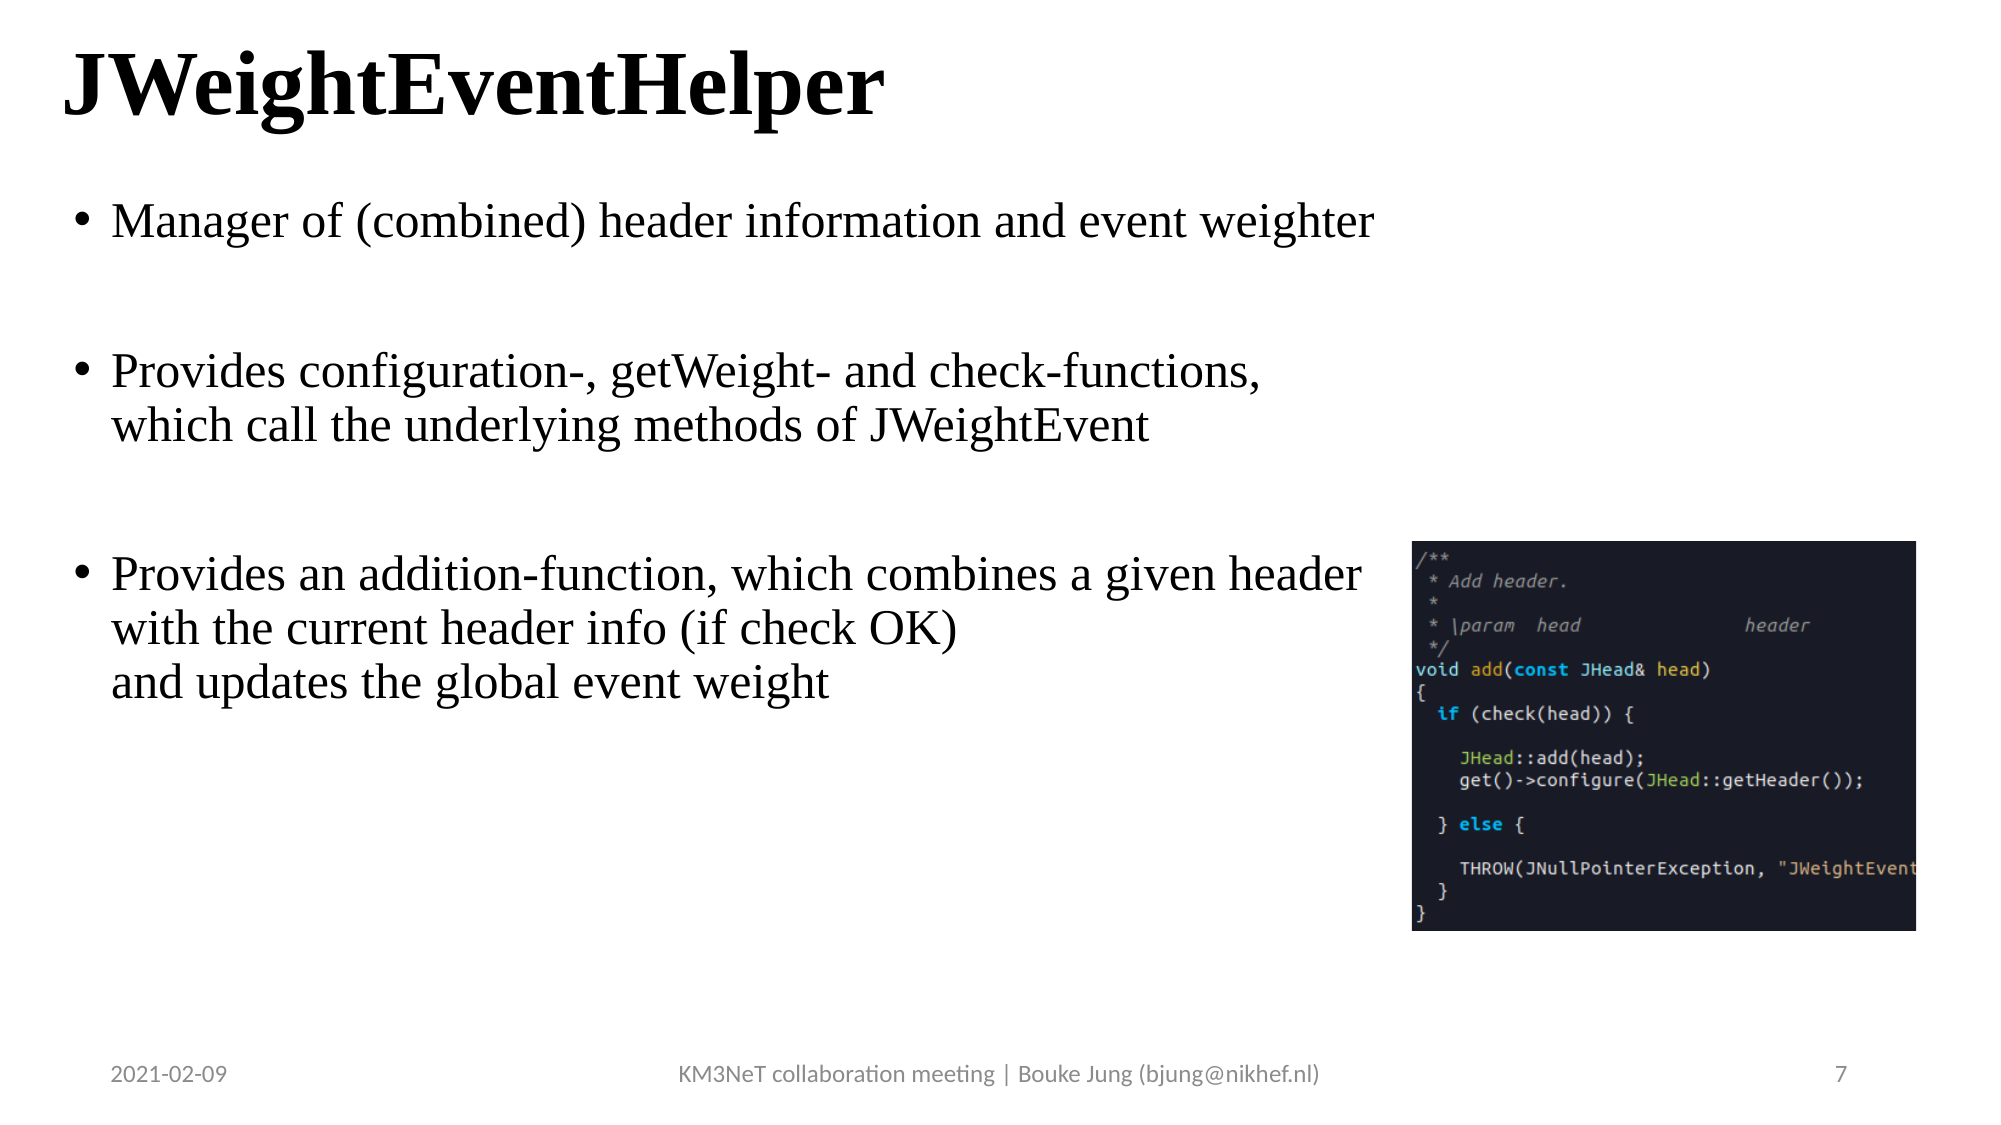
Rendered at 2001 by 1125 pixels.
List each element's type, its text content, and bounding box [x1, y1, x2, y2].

title JWeightEventHelper [46, 23, 1772, 146]
text_box 2021-02-09 [95, 1041, 266, 1104]
footer KM3NeT collaboration meeting | Bouke Jung (bjung@nikhef.nl) [662, 1042, 1338, 1103]
list Manager of (combined) header information and event weighter Provides configuration-, getWeight- and check-functions, which call the underlying methods of JWeightEvent Provides an addition-function, which combines a given header with the current header info (if check OK) and updates the global event weight [58, 186, 1888, 1065]
picture [1411, 541, 1917, 936]
slide_number 7 [1412, 1042, 1863, 1103]
